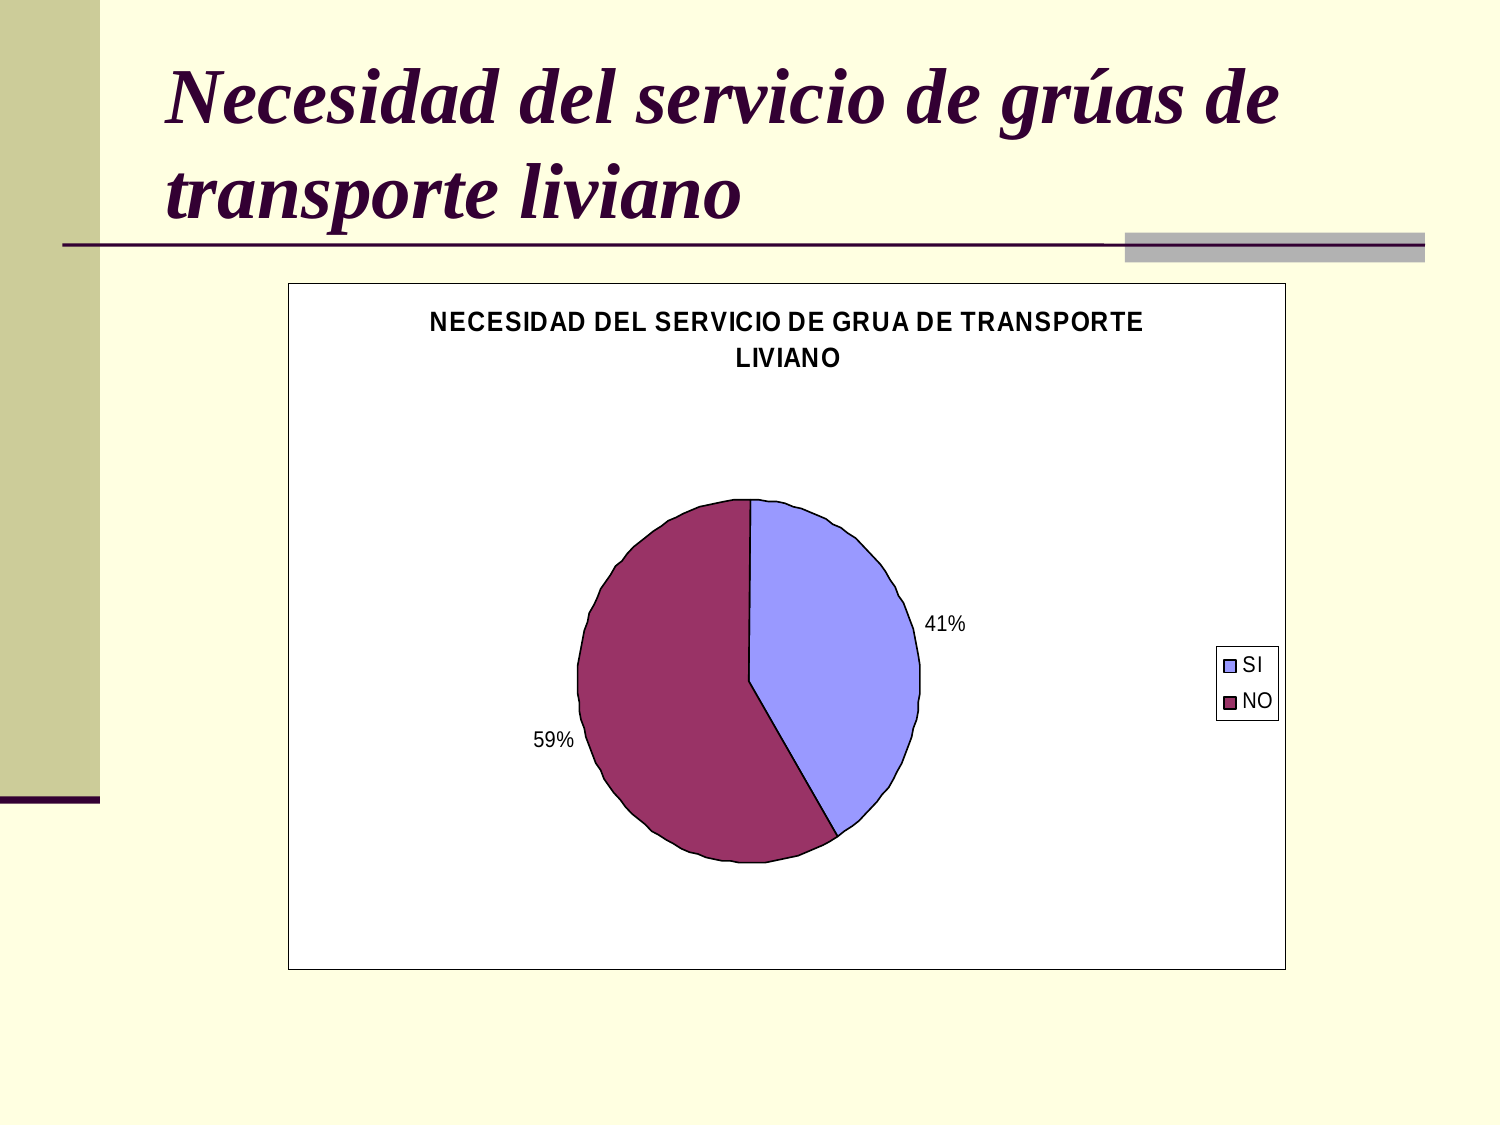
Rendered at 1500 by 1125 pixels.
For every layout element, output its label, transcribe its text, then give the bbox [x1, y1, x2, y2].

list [279, 274, 1296, 978]
title Necesidad del servicio de grúas de transporte liviano [149, 45, 1426, 234]
